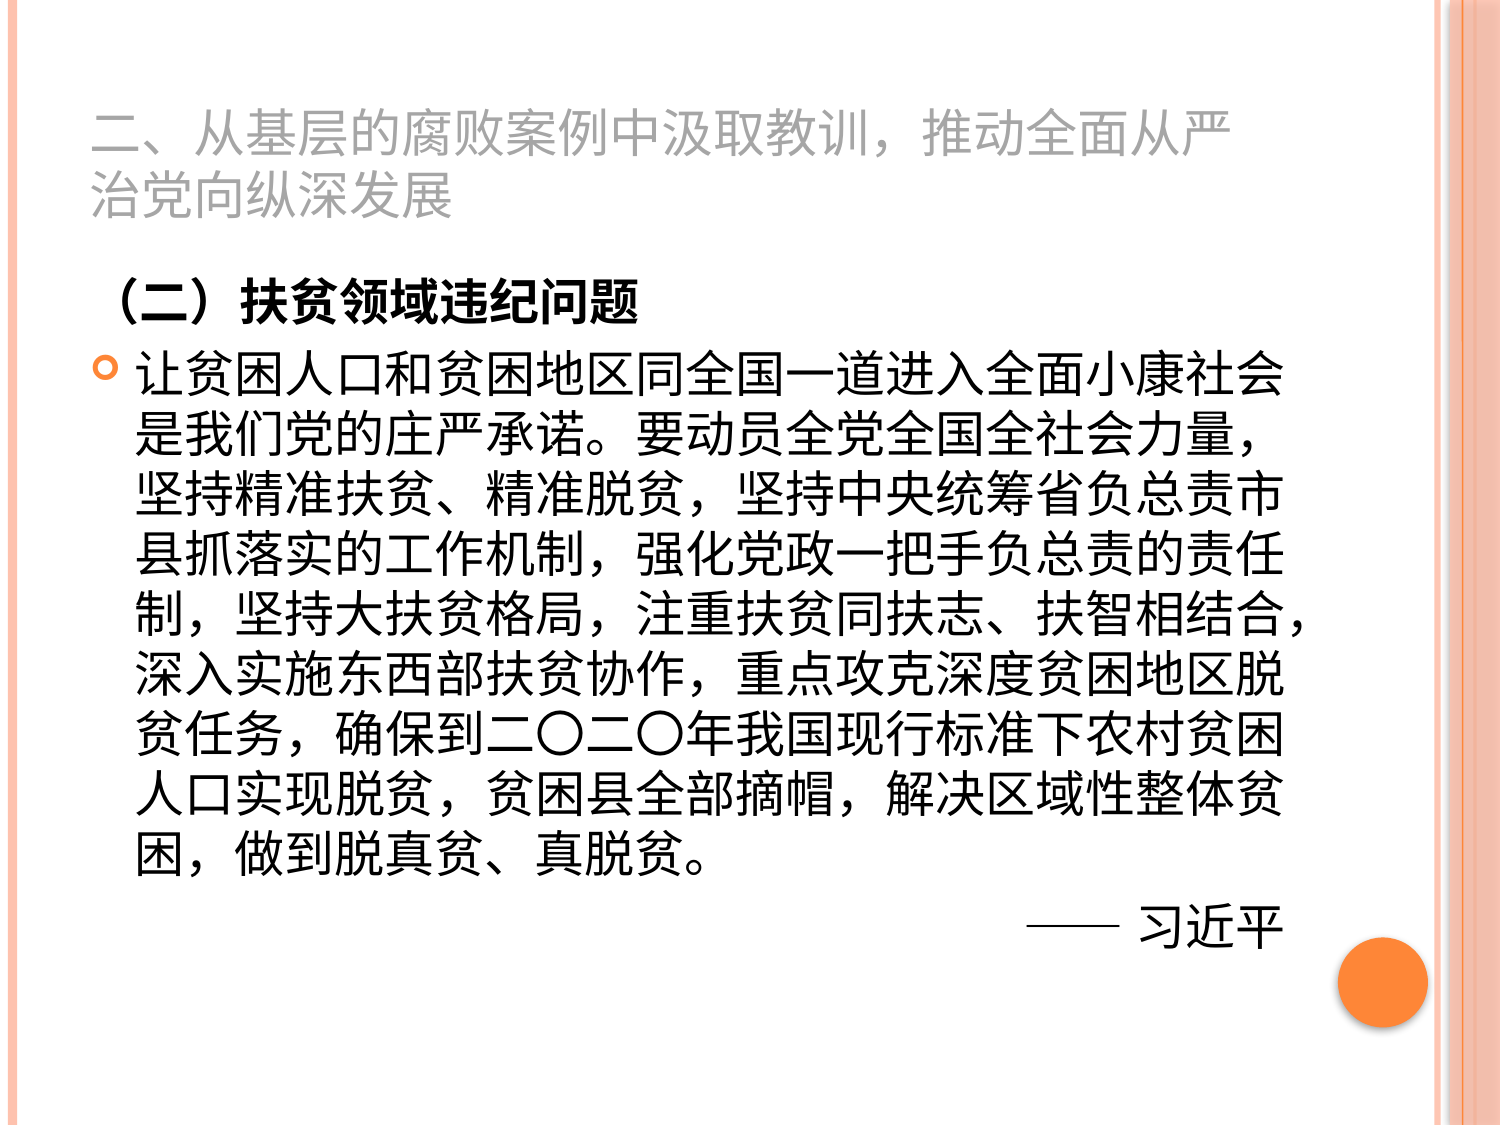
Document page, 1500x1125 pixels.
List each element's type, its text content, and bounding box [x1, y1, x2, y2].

title 二、从基层的腐败案例中汲取教训，推动全面从严治党向纵深发展 [75, 45, 1300, 233]
list （二）扶贫领域违纪问题 让贫困人口和贫困地区同全国一道进入全面小康社会是我们党的庄严承诺。要动员全党全国全社会力量，坚持精准扶贫、精准脱贫，坚持中央统筹省负总责市县抓落实的工作机制，强化党政一把手负总责的责任制，坚持大扶贫格局，注重扶贫同扶志、扶智相结合，深入实施东西部扶贫协作，重点攻克深度贫困地区脱贫任务，确保到二〇二〇年我国现行标准下农村贫困人口实现脱贫，贫困县全部摘帽，解决区域性整体贫困，做到脱真贫、真脱贫。 ——习近平 [75, 262, 1300, 1062]
